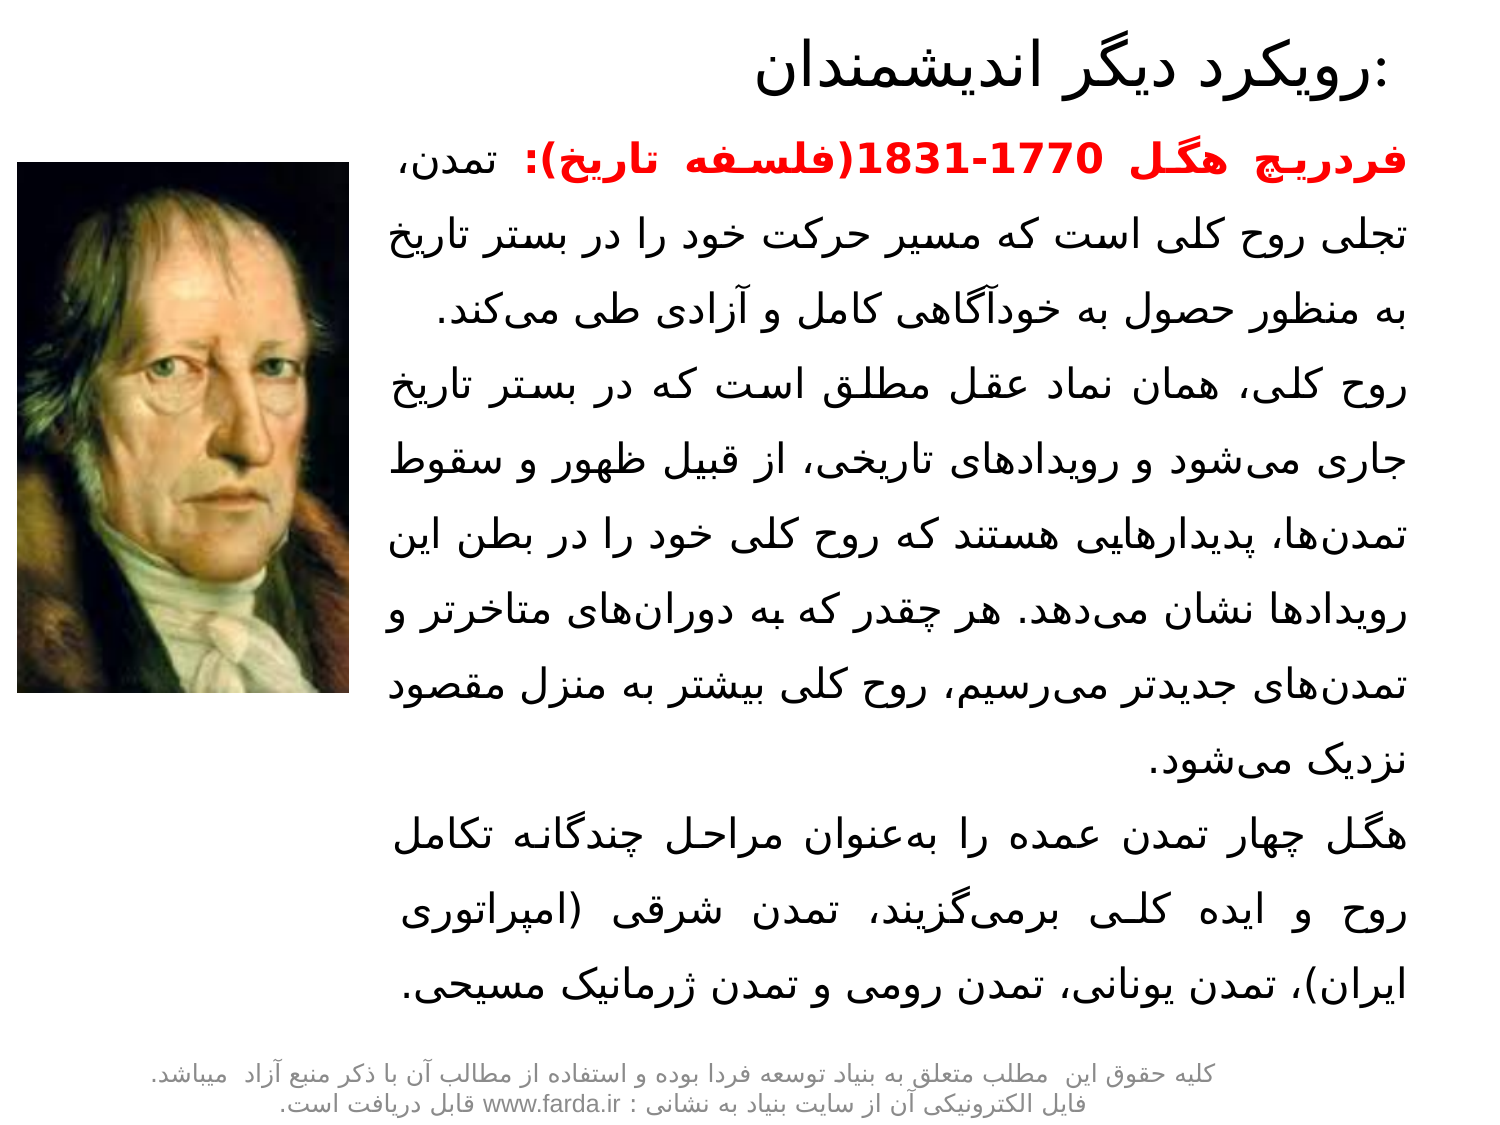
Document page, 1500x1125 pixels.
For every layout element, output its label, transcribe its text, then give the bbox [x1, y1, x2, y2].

picture [17, 162, 350, 693]
text_box فردریچ هگل 1770-1831(فلسفه تاریخ): تمدن، تجلی روح کلی است که مسیر حرکت خود را در بستر تاریخ به منظور حصول به خودآگاهی کامل و آزادی طی می‌کند. روح کلی، همان نماد عقل مطلق است که در بستر تاریخ جاری می‌شود و رویدادهای تاریخی، از قبیل ظهور و سقوط تمدن‌ها، پدیدارهایی هستند که روح کلی خود را در بطن این رویدادها نشان می‌دهد. هر چقدر که به دوران‌های متاخرتر و تمدن‌های جدیدتر می‌رسیم، روح کلی بیشتر به منزل مقصود نزدیک می‌شود. هگل چهار تمدن عمده را به‌عنوان مراحل چندگانه تکامل روح و ایده کلی برمی‌گزیند، تمدن شرقی‌ (امپراتوری ایران)، تمدن یونانی، تمدن رومی‌ و تمدن ژرمانیک مسیحی. [372, 148, 1424, 964]
footer کلیه حقوق این مطلب متعلق به بنیاد توسعه فردا بوده و استفاده از مطالب آن با ذکر منبع آزاد میباشد. فایل الکترونیکی آن از سایت بنیاد به نشانی : www.farda.ir قابل دریافت است. [126, 1049, 1241, 1125]
text_box رویکرد دیگر اندیشمندان: [690, 17, 1452, 106]
